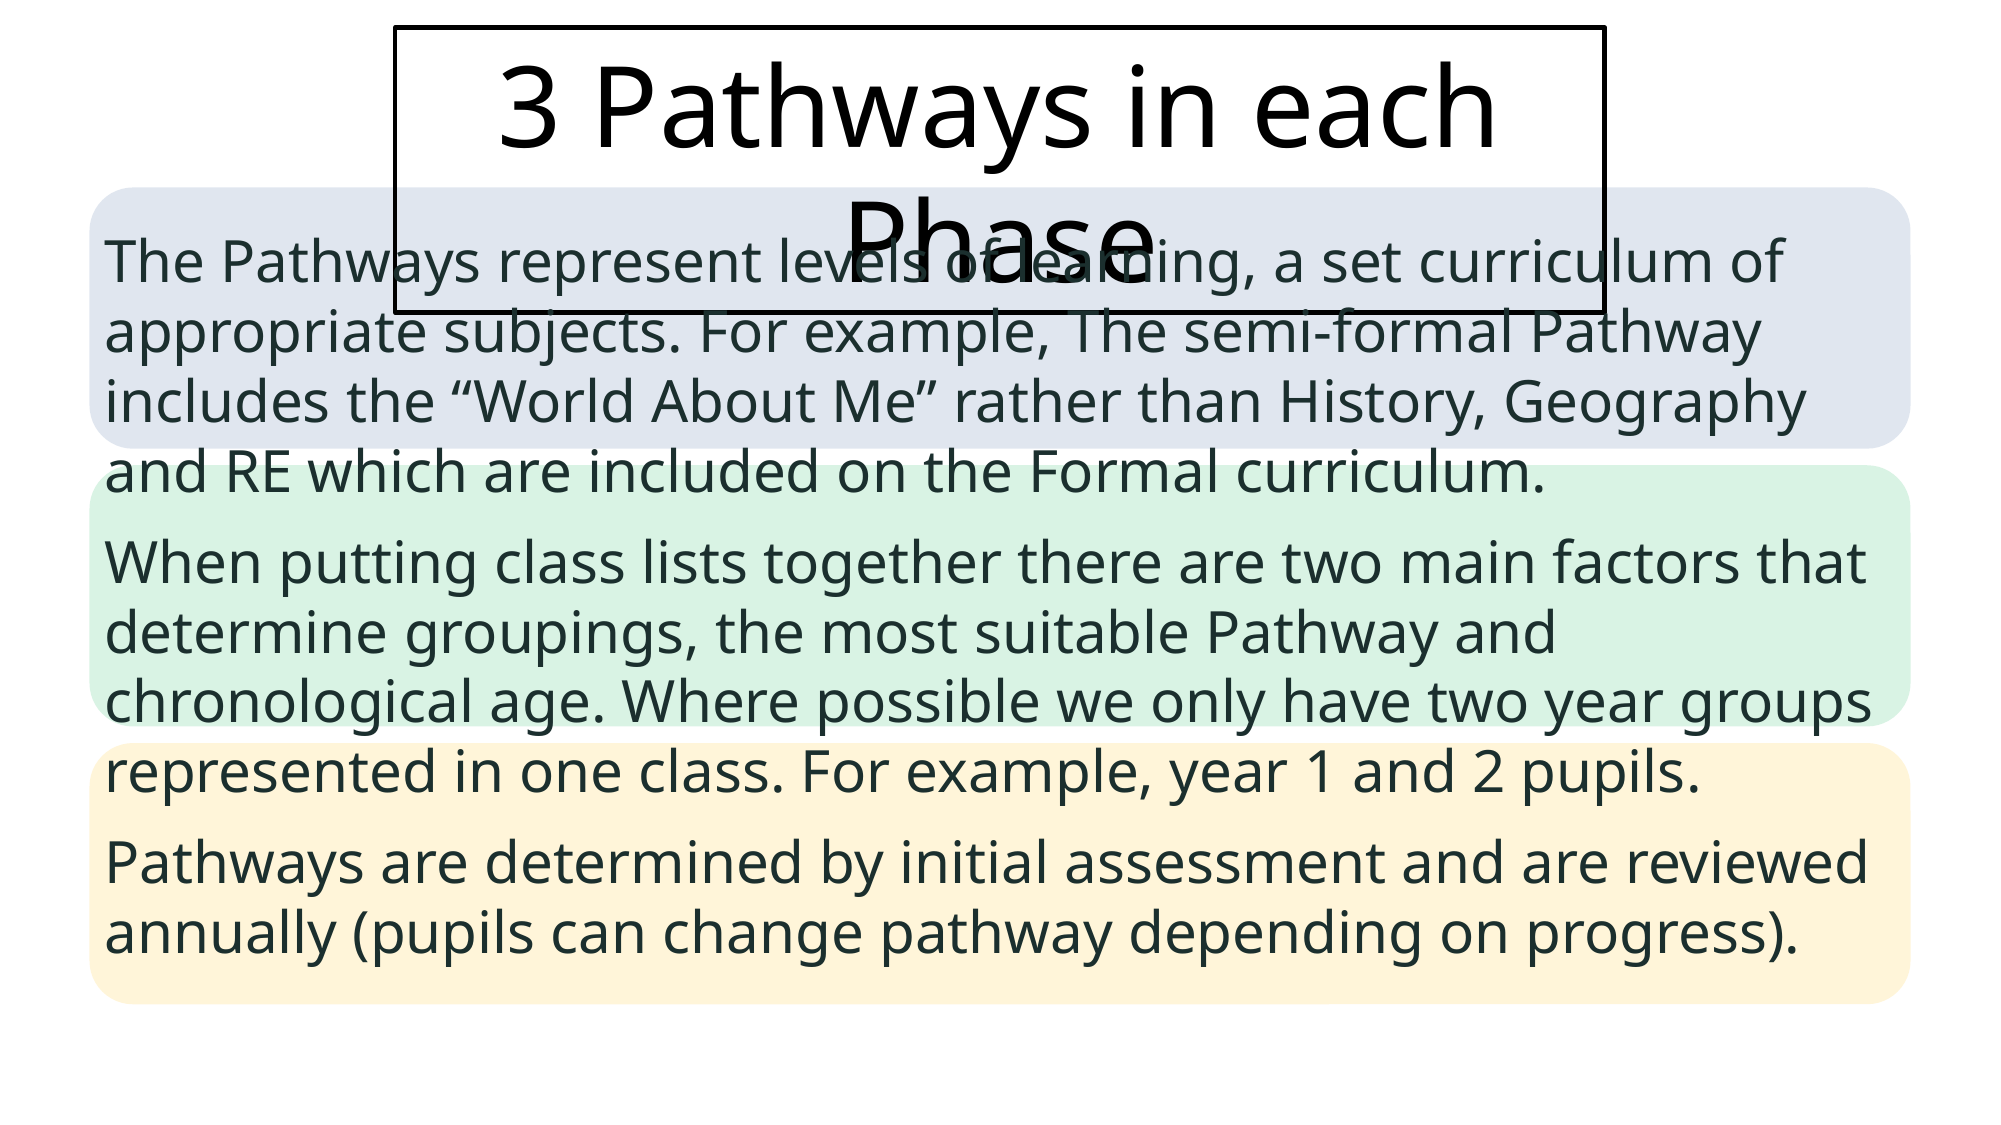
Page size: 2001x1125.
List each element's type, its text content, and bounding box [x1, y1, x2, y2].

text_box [89, 187, 1911, 1005]
text_box 3 Pathways in each Phase [395, 27, 1605, 187]
